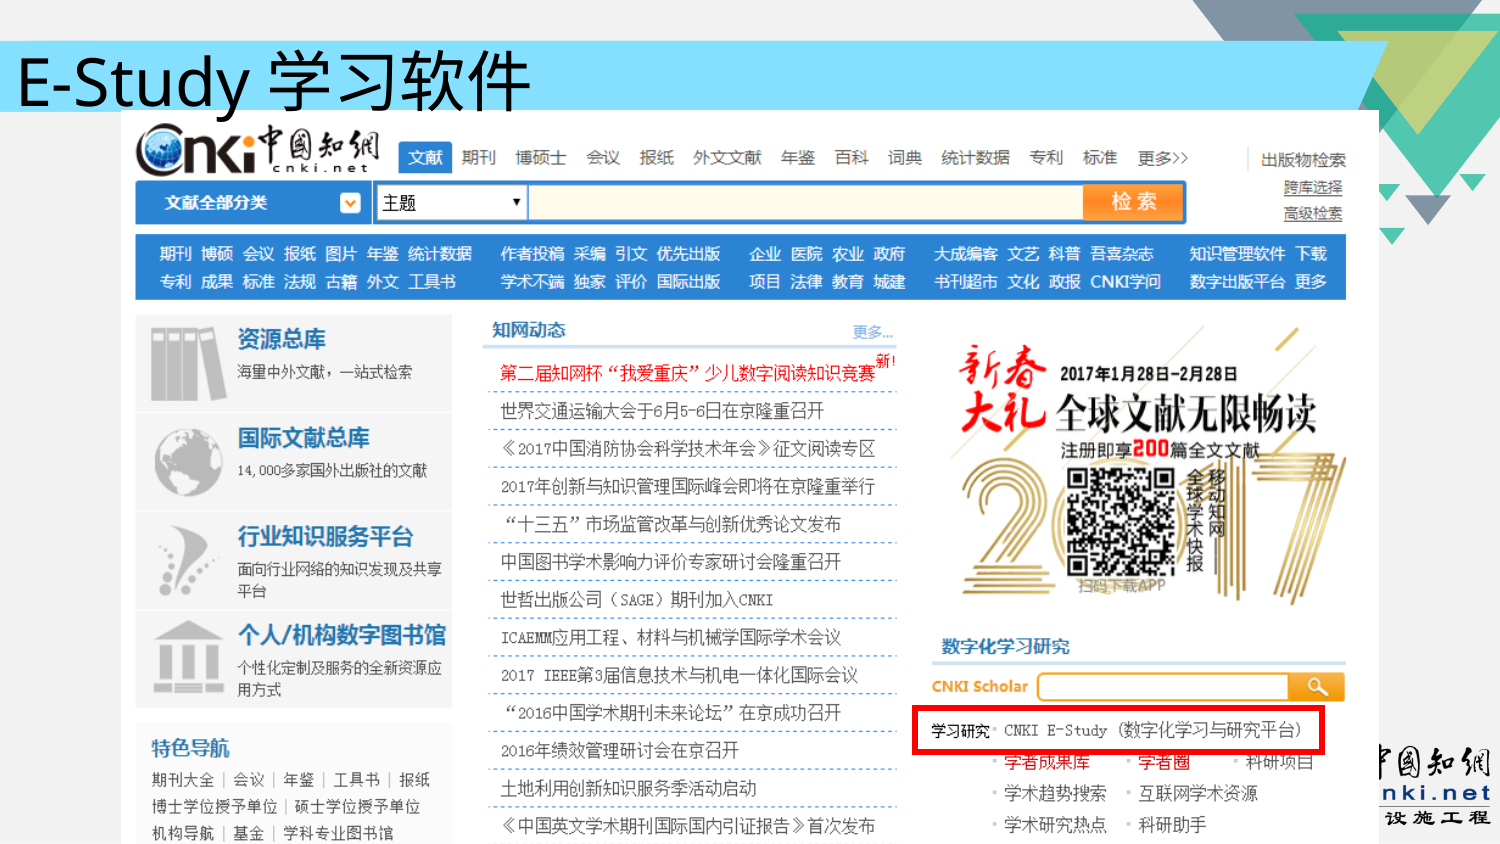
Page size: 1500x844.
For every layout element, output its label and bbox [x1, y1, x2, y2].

picture [121, 110, 1500, 844]
text_box [0, 40, 1389, 112]
